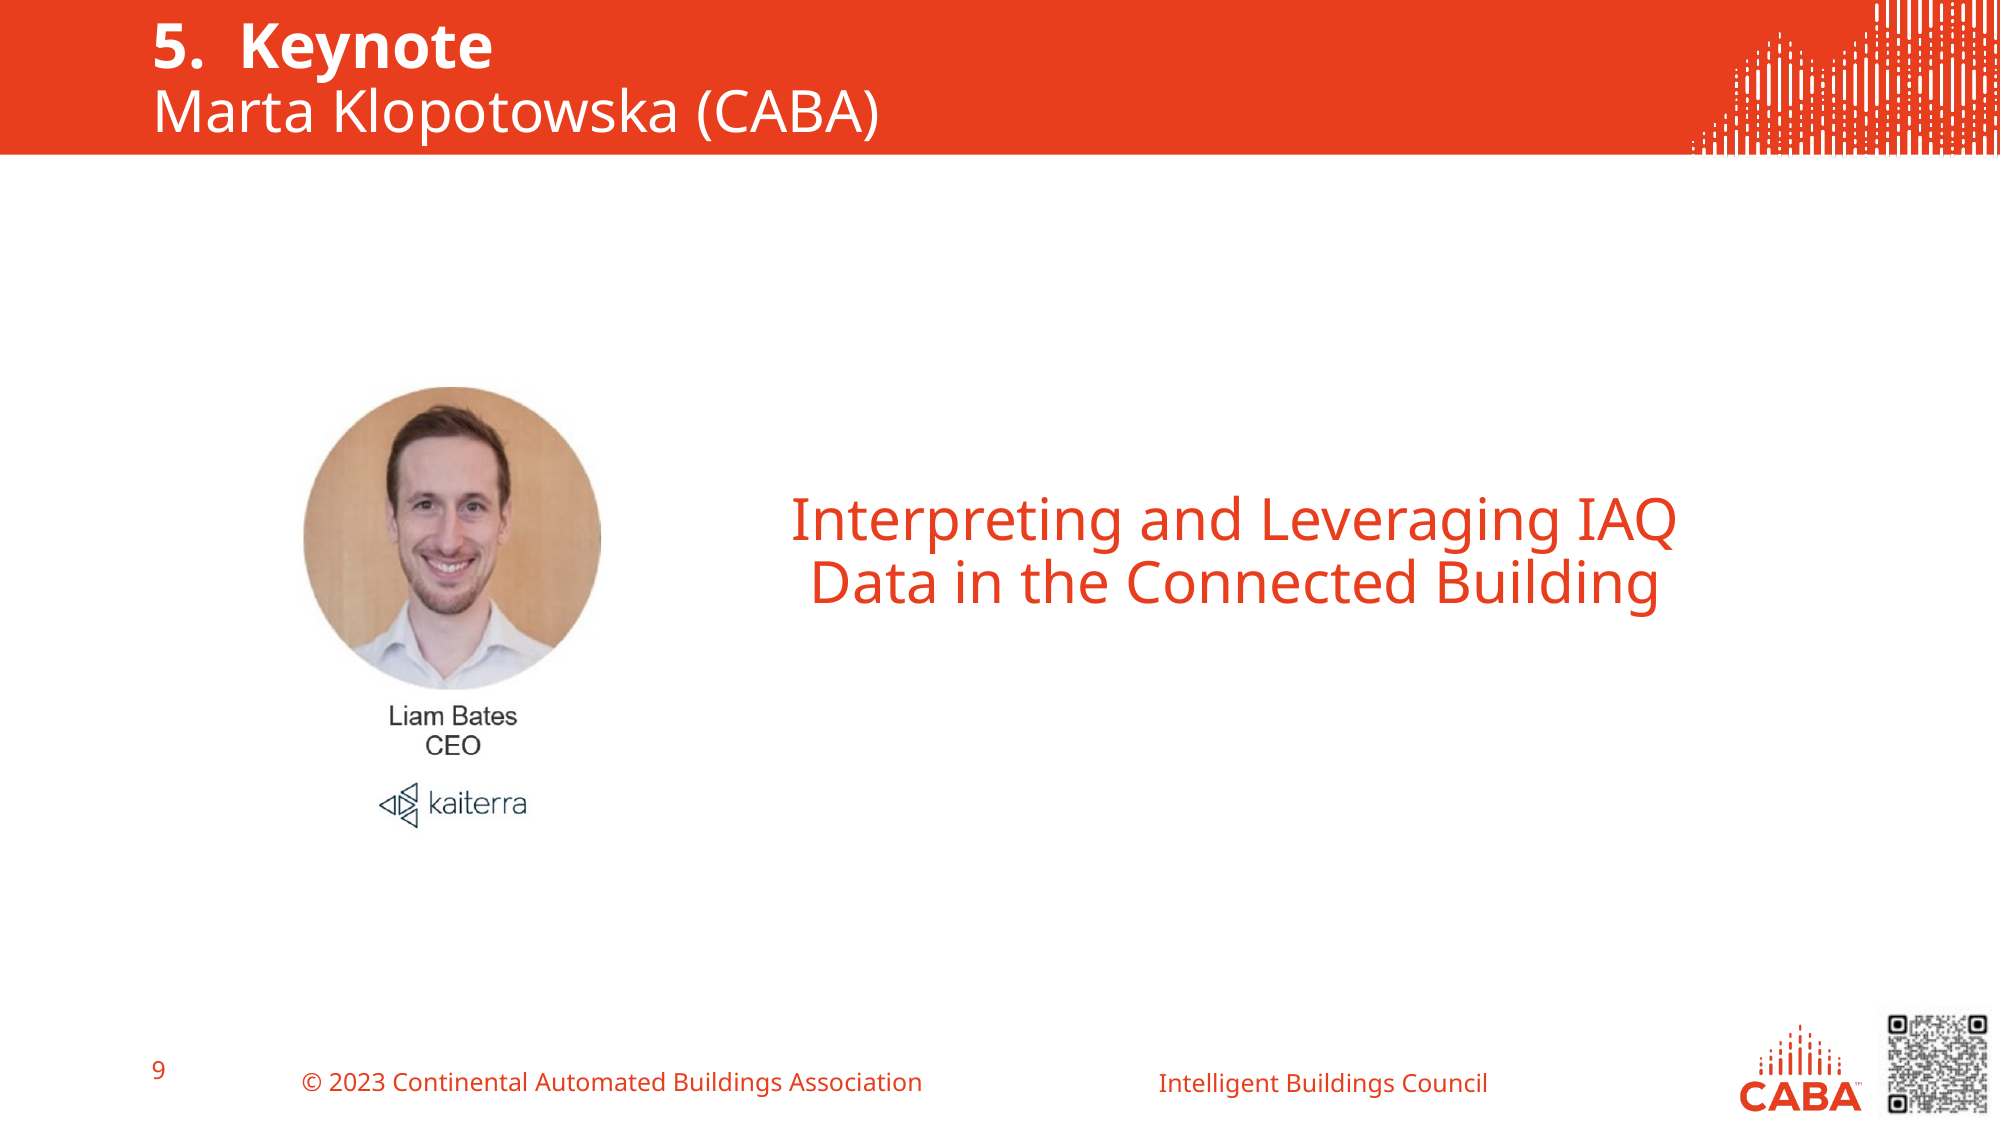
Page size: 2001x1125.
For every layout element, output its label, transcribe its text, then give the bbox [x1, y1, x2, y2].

slide_number 9 [136, 1042, 239, 1101]
picture [1878, 1005, 1998, 1124]
picture [297, 380, 608, 836]
list Interpreting and Leveraging IAQ Data in the Connected Building [725, 482, 1746, 706]
text_box 5. Keynote Marta Klopotowska (CABA) [137, 6, 1938, 81]
